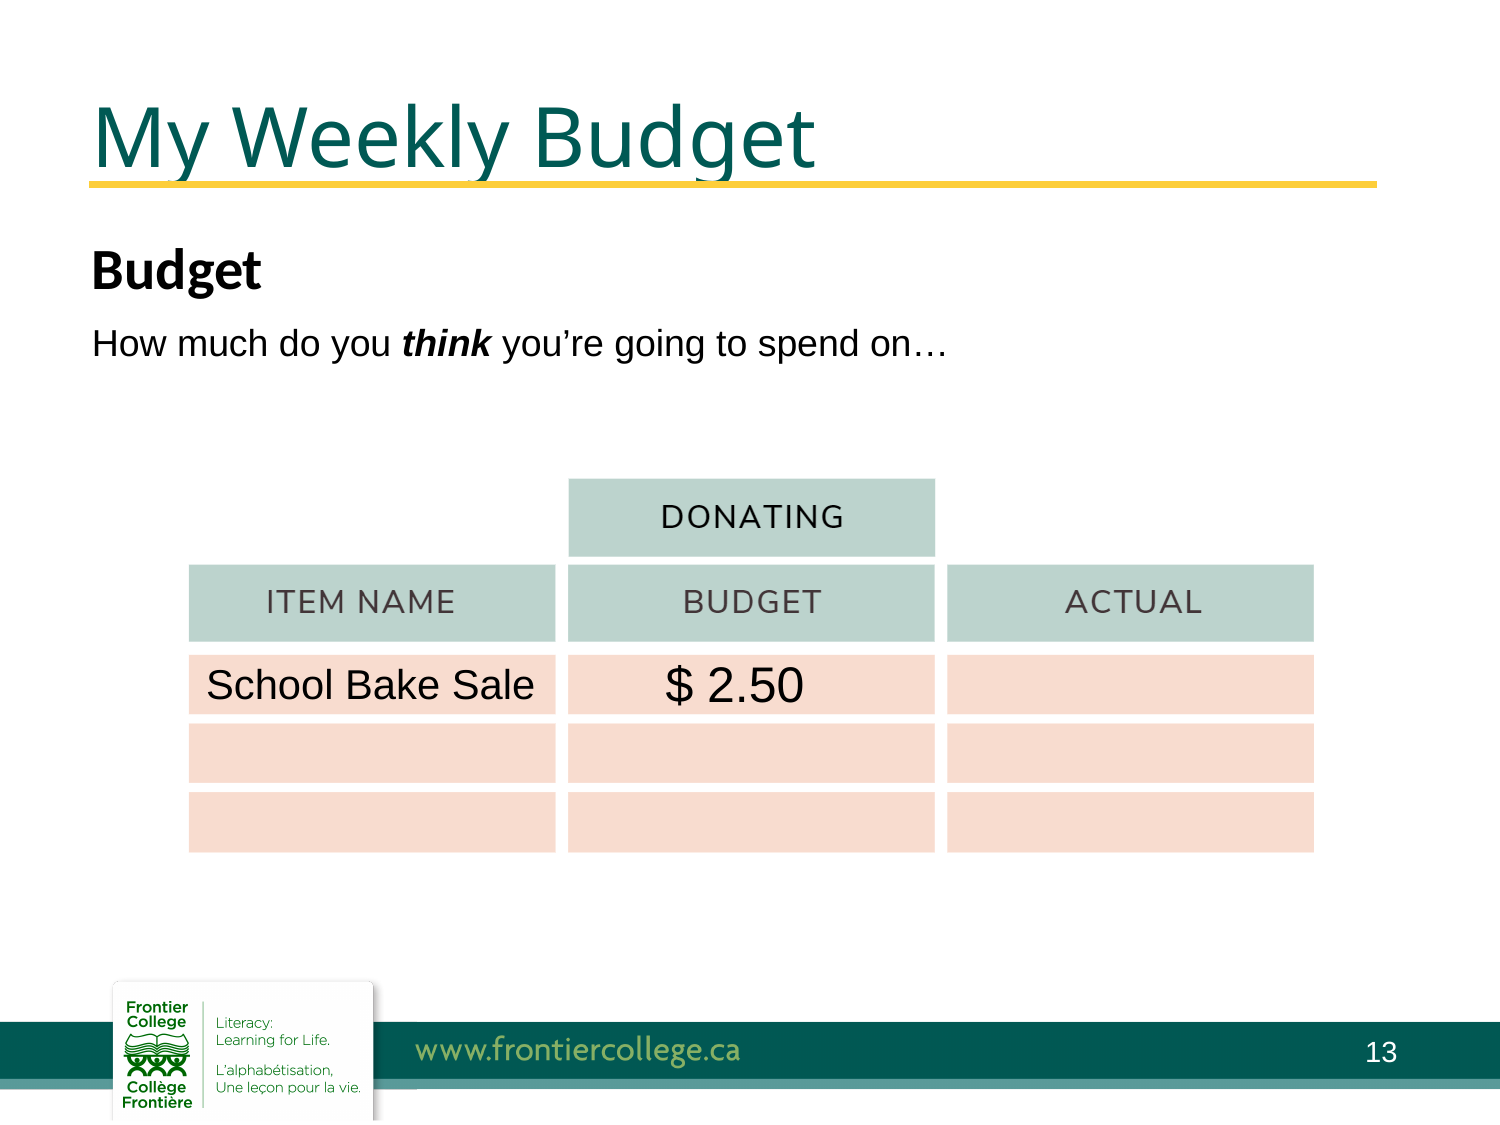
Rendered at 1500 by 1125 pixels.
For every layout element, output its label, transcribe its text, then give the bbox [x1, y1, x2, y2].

list Budget How much do you think you’re going to spend on… [76, 231, 1377, 917]
title My Weekly Budget [76, 87, 1377, 200]
picture [172, 467, 1327, 866]
picture [0, 973, 1500, 1121]
